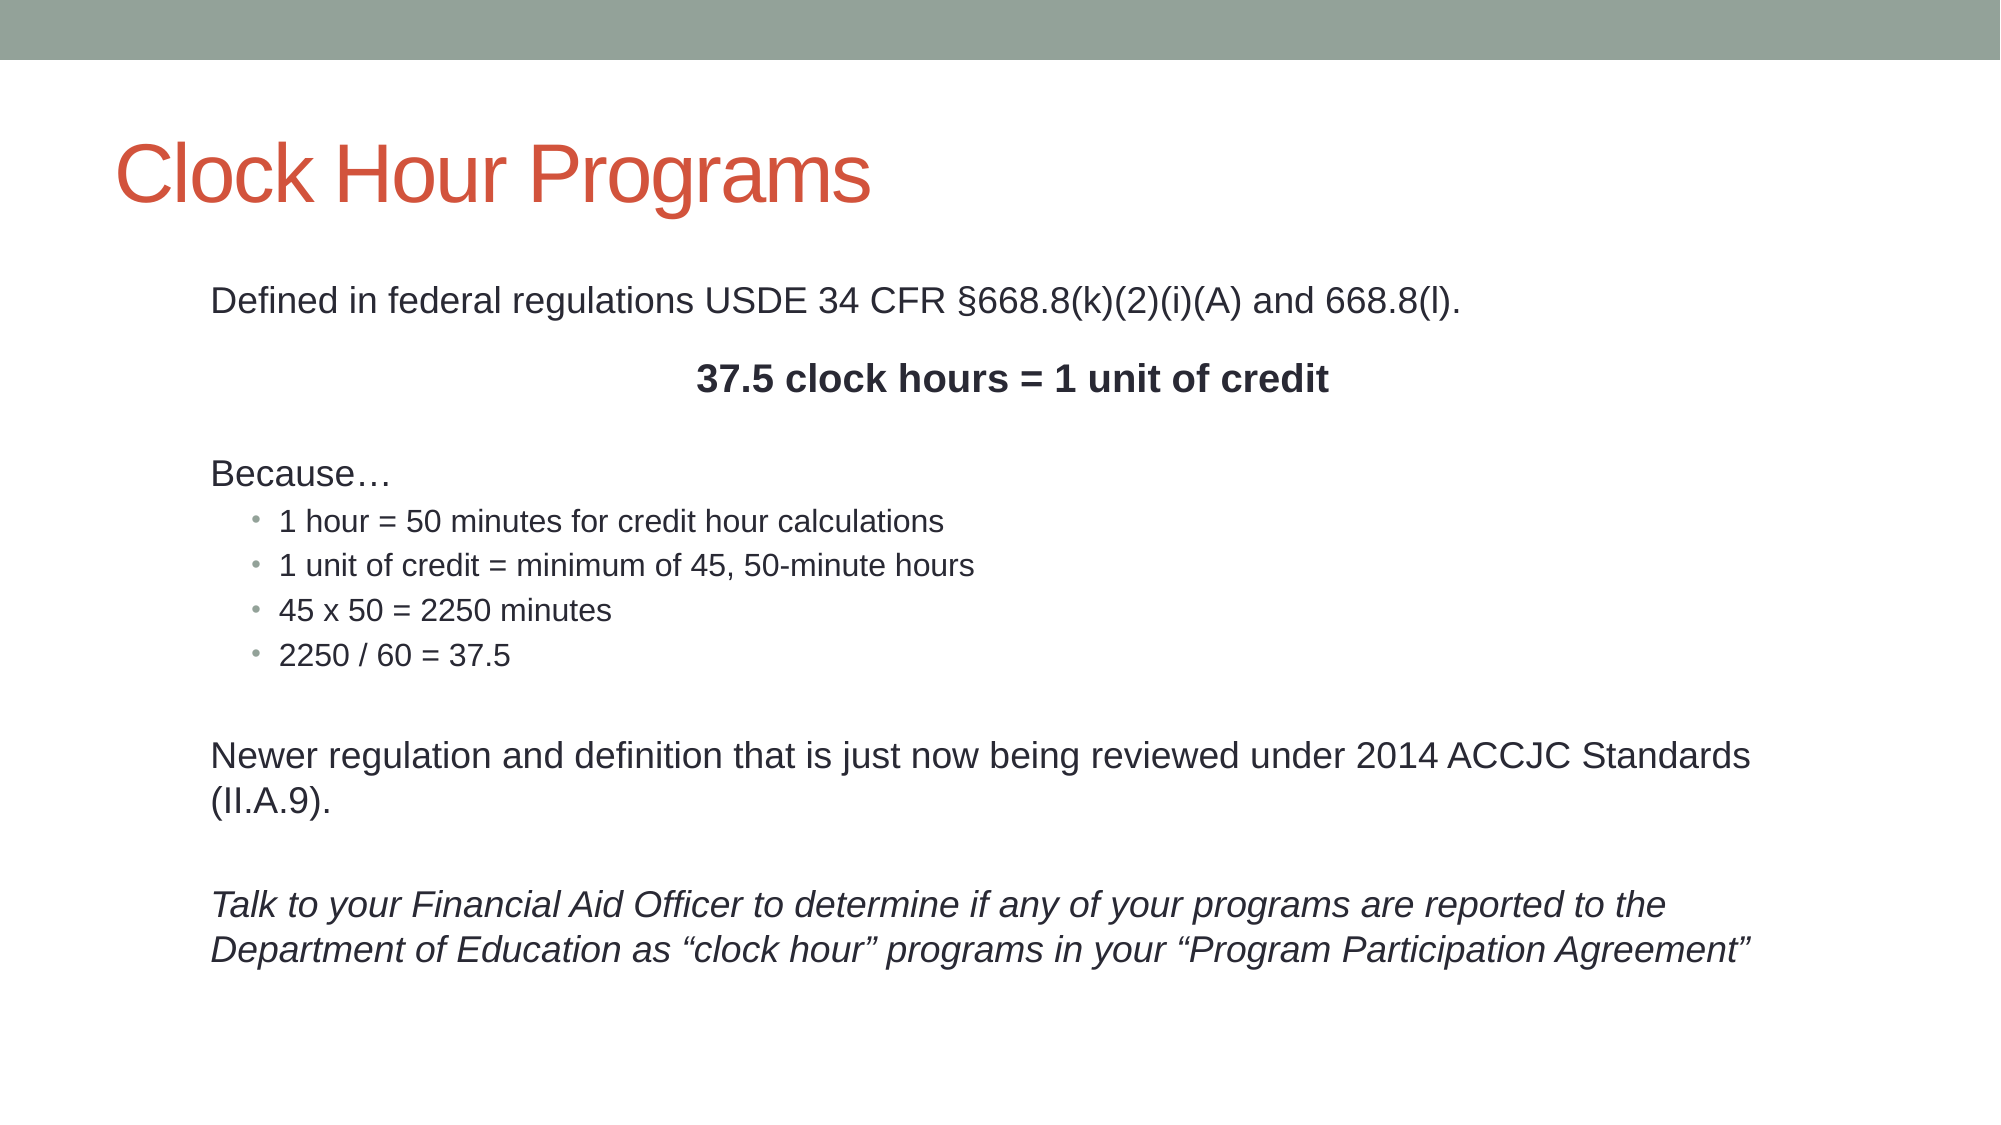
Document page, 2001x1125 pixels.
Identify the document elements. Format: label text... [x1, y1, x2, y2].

title Clock Hour Programs [99, 87, 1900, 250]
list Defined in federal regulations USDE 34 CFR §668.8(k)(2)(i)(A) and 668.8(l). 37.5 clock hours = 1 unit of credit Because… 1 hour = 50 minutes for credit hour calculations 1 unit of credit = minimum of 45, 50-minute hours 45 x 50 = 2250 minutes 2250 / 60 = 37.5 Newer regulation and definition that is just now being reviewed under 2014 ACCJC Standards (II.A.9). Talk to your Financial Aid Officer to determine if any of your programs are reported to the Department of Education as “clock hour” programs in your “Program Participation Agreement” [195, 268, 1791, 1008]
